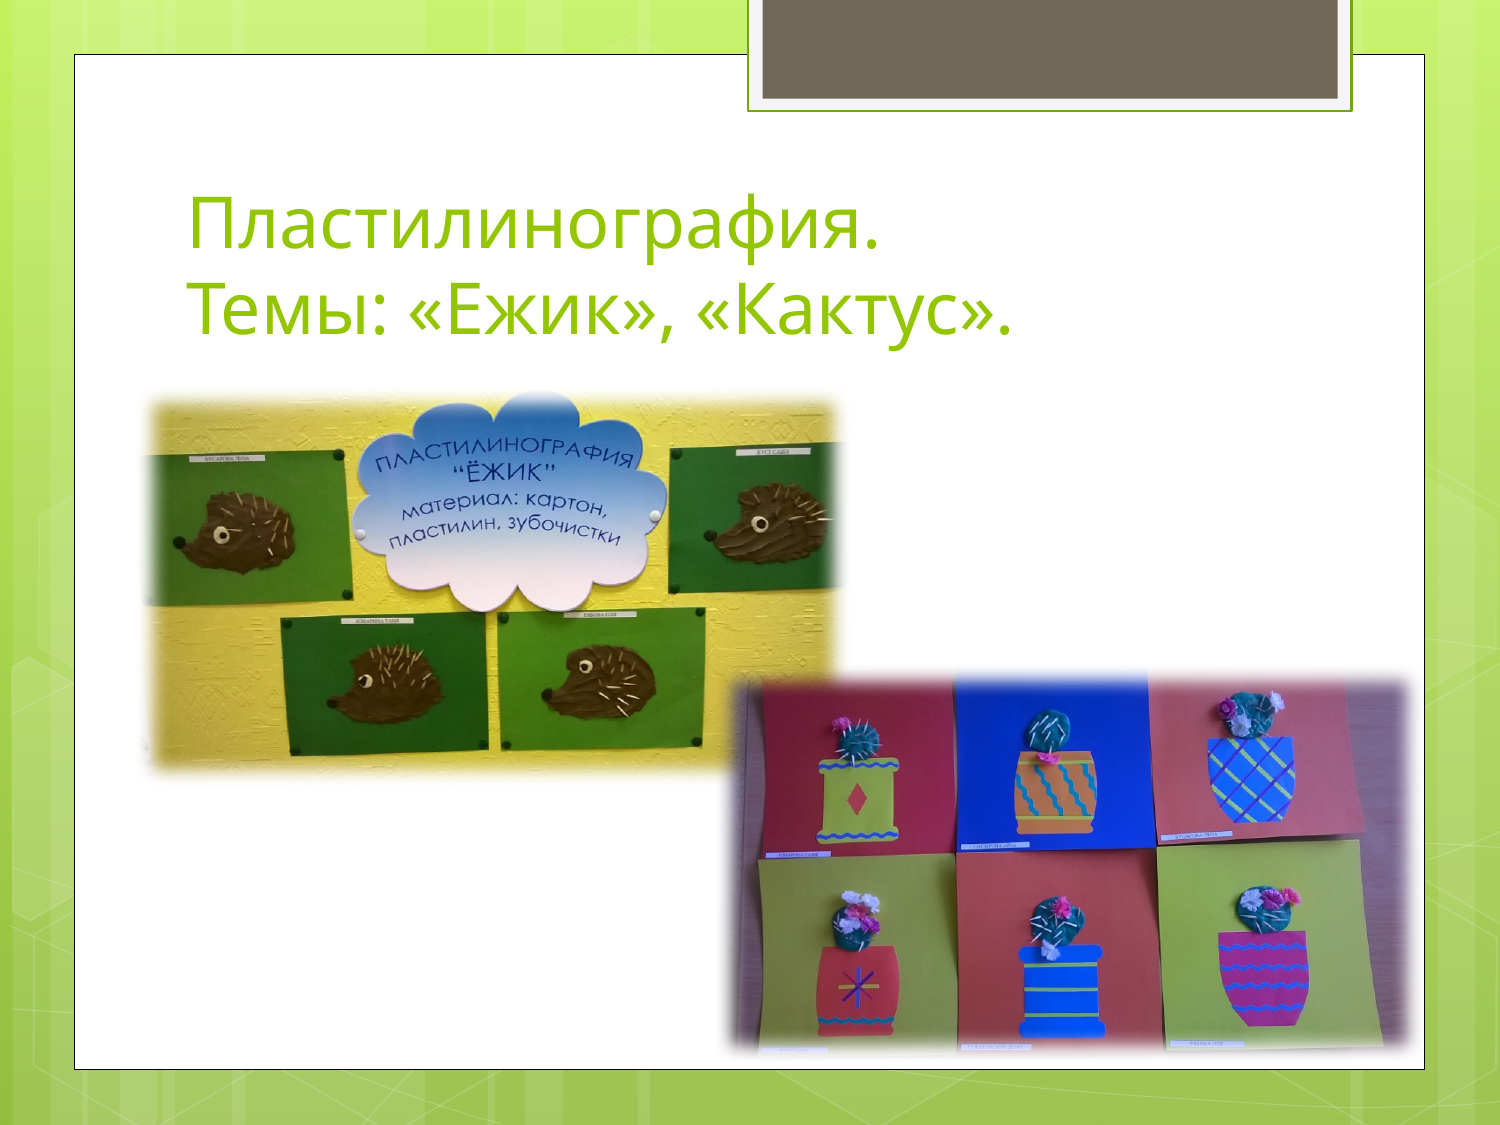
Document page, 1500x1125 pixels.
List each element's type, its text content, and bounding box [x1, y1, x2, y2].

title Пластилинография. Темы: «Ежик», «Кактус». [171, 168, 1324, 357]
picture [135, 385, 1425, 1063]
